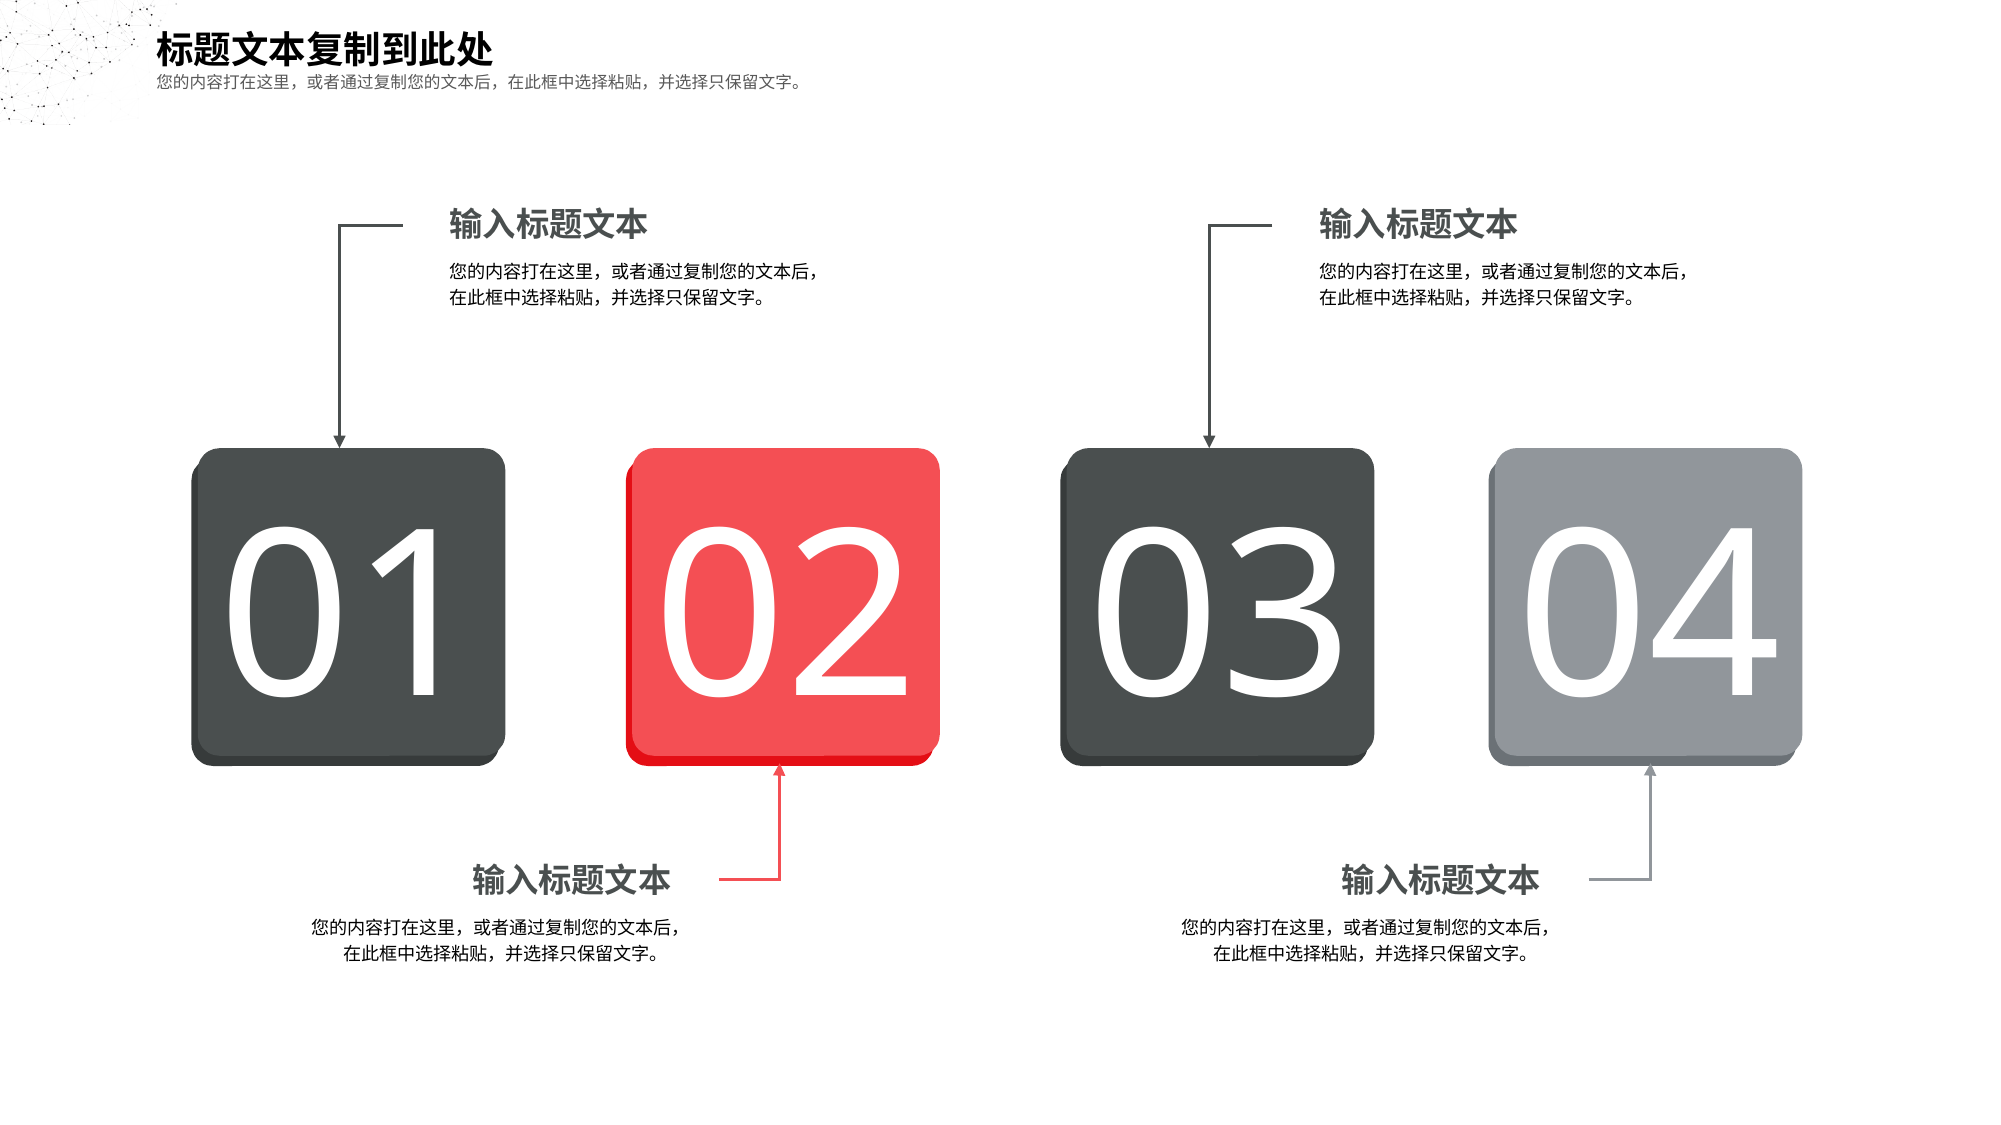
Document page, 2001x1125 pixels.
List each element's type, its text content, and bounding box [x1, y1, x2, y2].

picture [0, 0, 186, 139]
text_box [402, 199, 872, 339]
text_box 您的内容打在这里，或者通过复制您的文本后，在此框中选择粘贴，并选择只保留文字。 [186, 54, 1081, 100]
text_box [1272, 199, 1742, 339]
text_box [1060, 225, 1375, 766]
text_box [249, 855, 719, 995]
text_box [1488, 448, 1803, 880]
text_box 标题文本复制到此处 [186, 4, 676, 54]
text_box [191, 225, 506, 766]
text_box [625, 448, 940, 880]
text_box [1119, 855, 1589, 995]
